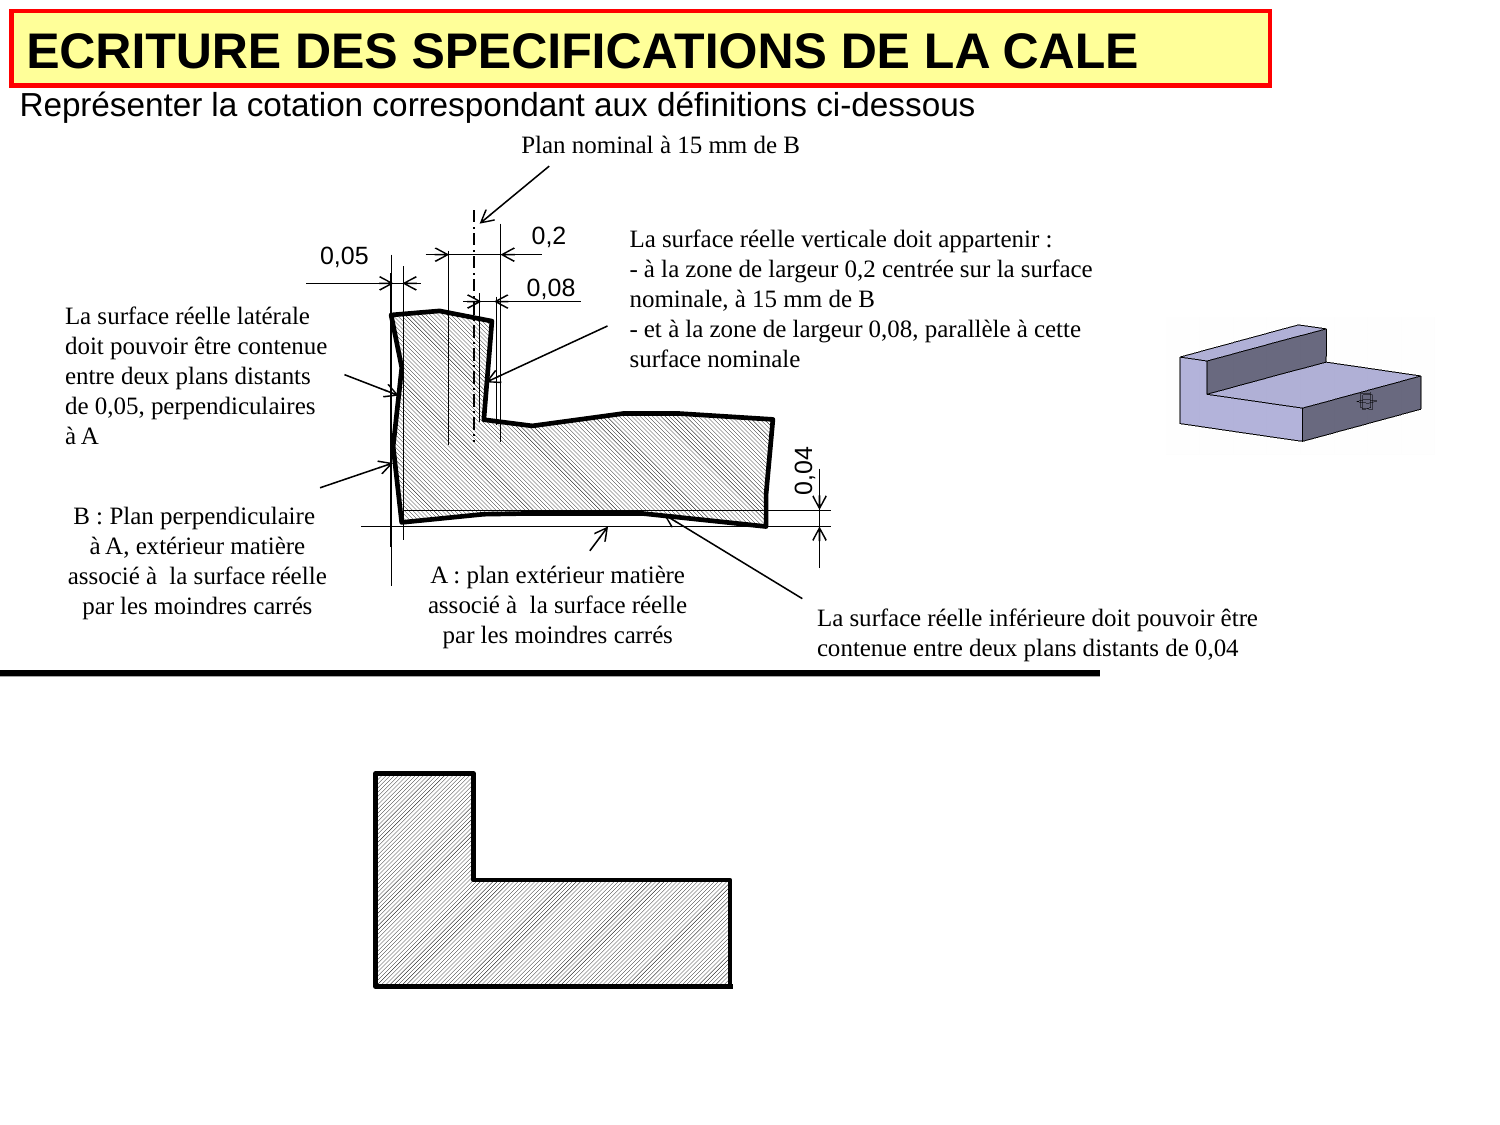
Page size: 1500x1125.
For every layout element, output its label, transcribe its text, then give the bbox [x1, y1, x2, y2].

text_box La surface réelle verticale doit appartenir : - à la zone de largeur 0,2 centrée sur la surface nominale, à 15 mm de B - et à la zone de largeur 0,08, parallèle à cette surface nominale [614, 215, 1137, 381]
text_box 0,2 [516, 212, 582, 258]
text_box La surface réelle inférieure doit pouvoir être contenue entre deux plans distants de 0,04 [802, 594, 1324, 670]
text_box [663, 514, 803, 599]
text_box [375, 773, 733, 990]
text_box [806, 490, 819, 501]
text_box La surface réelle latérale doit pouvoir être contenue entre deux plans distants de 0,05, perpendiculaires à A [50, 292, 301, 457]
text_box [306, 265, 421, 548]
text_box [820, 490, 825, 501]
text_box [479, 165, 550, 224]
text_box B : Plan perpendiculaire à A, extérieur matière associé à la surface réelle par les moindres carrés [50, 492, 345, 627]
text_box 0,05 [305, 232, 384, 265]
text_box 0,08 [511, 263, 591, 309]
text_box Rotule (r) [480, 318, 487, 419]
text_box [589, 526, 609, 552]
text_box Rotule (r) [475, 317, 480, 426]
text_box Rotule (r) [421, 511, 496, 521]
text_box 0,04 [779, 431, 825, 509]
text_box [511, 302, 574, 309]
picture [1165, 316, 1435, 455]
text_box Rotule (r) [647, 511, 767, 516]
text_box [485, 325, 608, 383]
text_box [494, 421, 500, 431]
text_box ECRITURE DES SPECIFICATIONS DE LA CALE [11, 10, 1270, 86]
text_box A : plan extérieur matière associé à la surface réelle par les moindres carrés [409, 550, 706, 656]
text_box [424, 310, 773, 509]
text_box Représenter la cotation correspondant aux définitions ci-dessous [4, 76, 993, 131]
text_box Plan nominal à 15 mm de B [506, 131, 820, 166]
